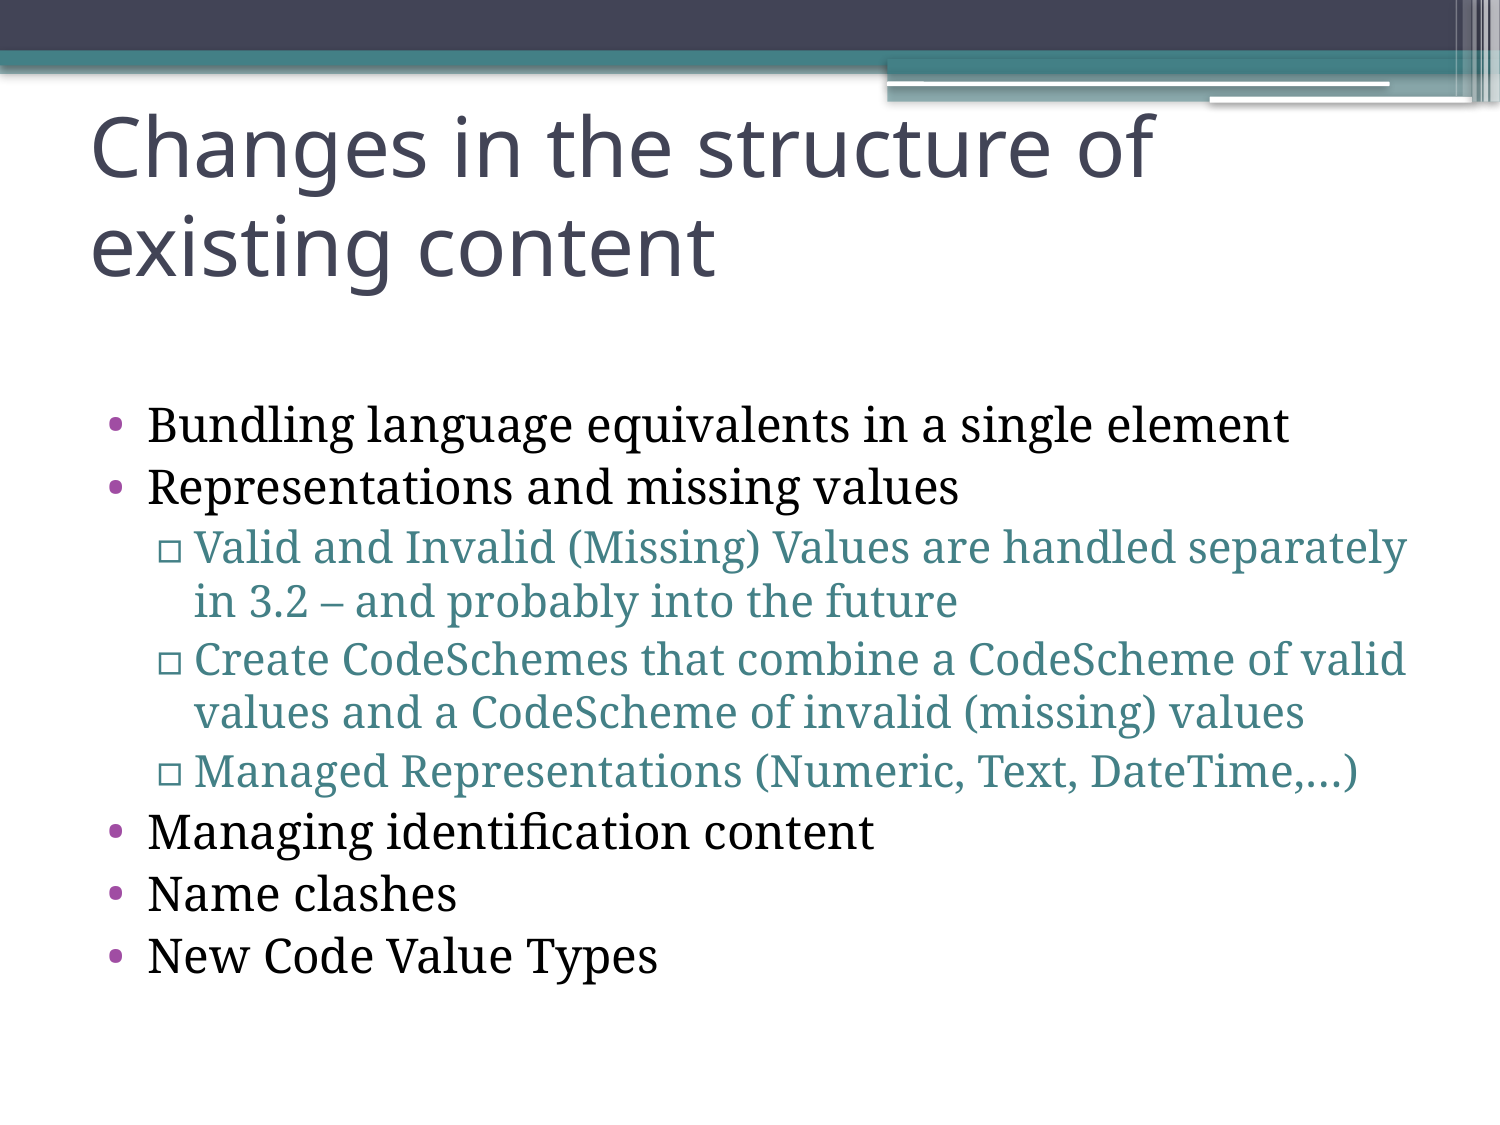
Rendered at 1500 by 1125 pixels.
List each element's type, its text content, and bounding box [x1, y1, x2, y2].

title Changes in the structure of existing content [75, 24, 1425, 363]
list Bundling language equivalents in a single element Representations and missing values Valid and Invalid (Missing) Values are handled separately in 3.2 – and probably into the future Create CodeSchemes that combine a CodeScheme of valid values and a CodeScheme of invalid (missing) values Managed Representations (Numeric, Text, DateTime,…) Managing identification content Name clashes New Code Value Types [75, 387, 1425, 1000]
